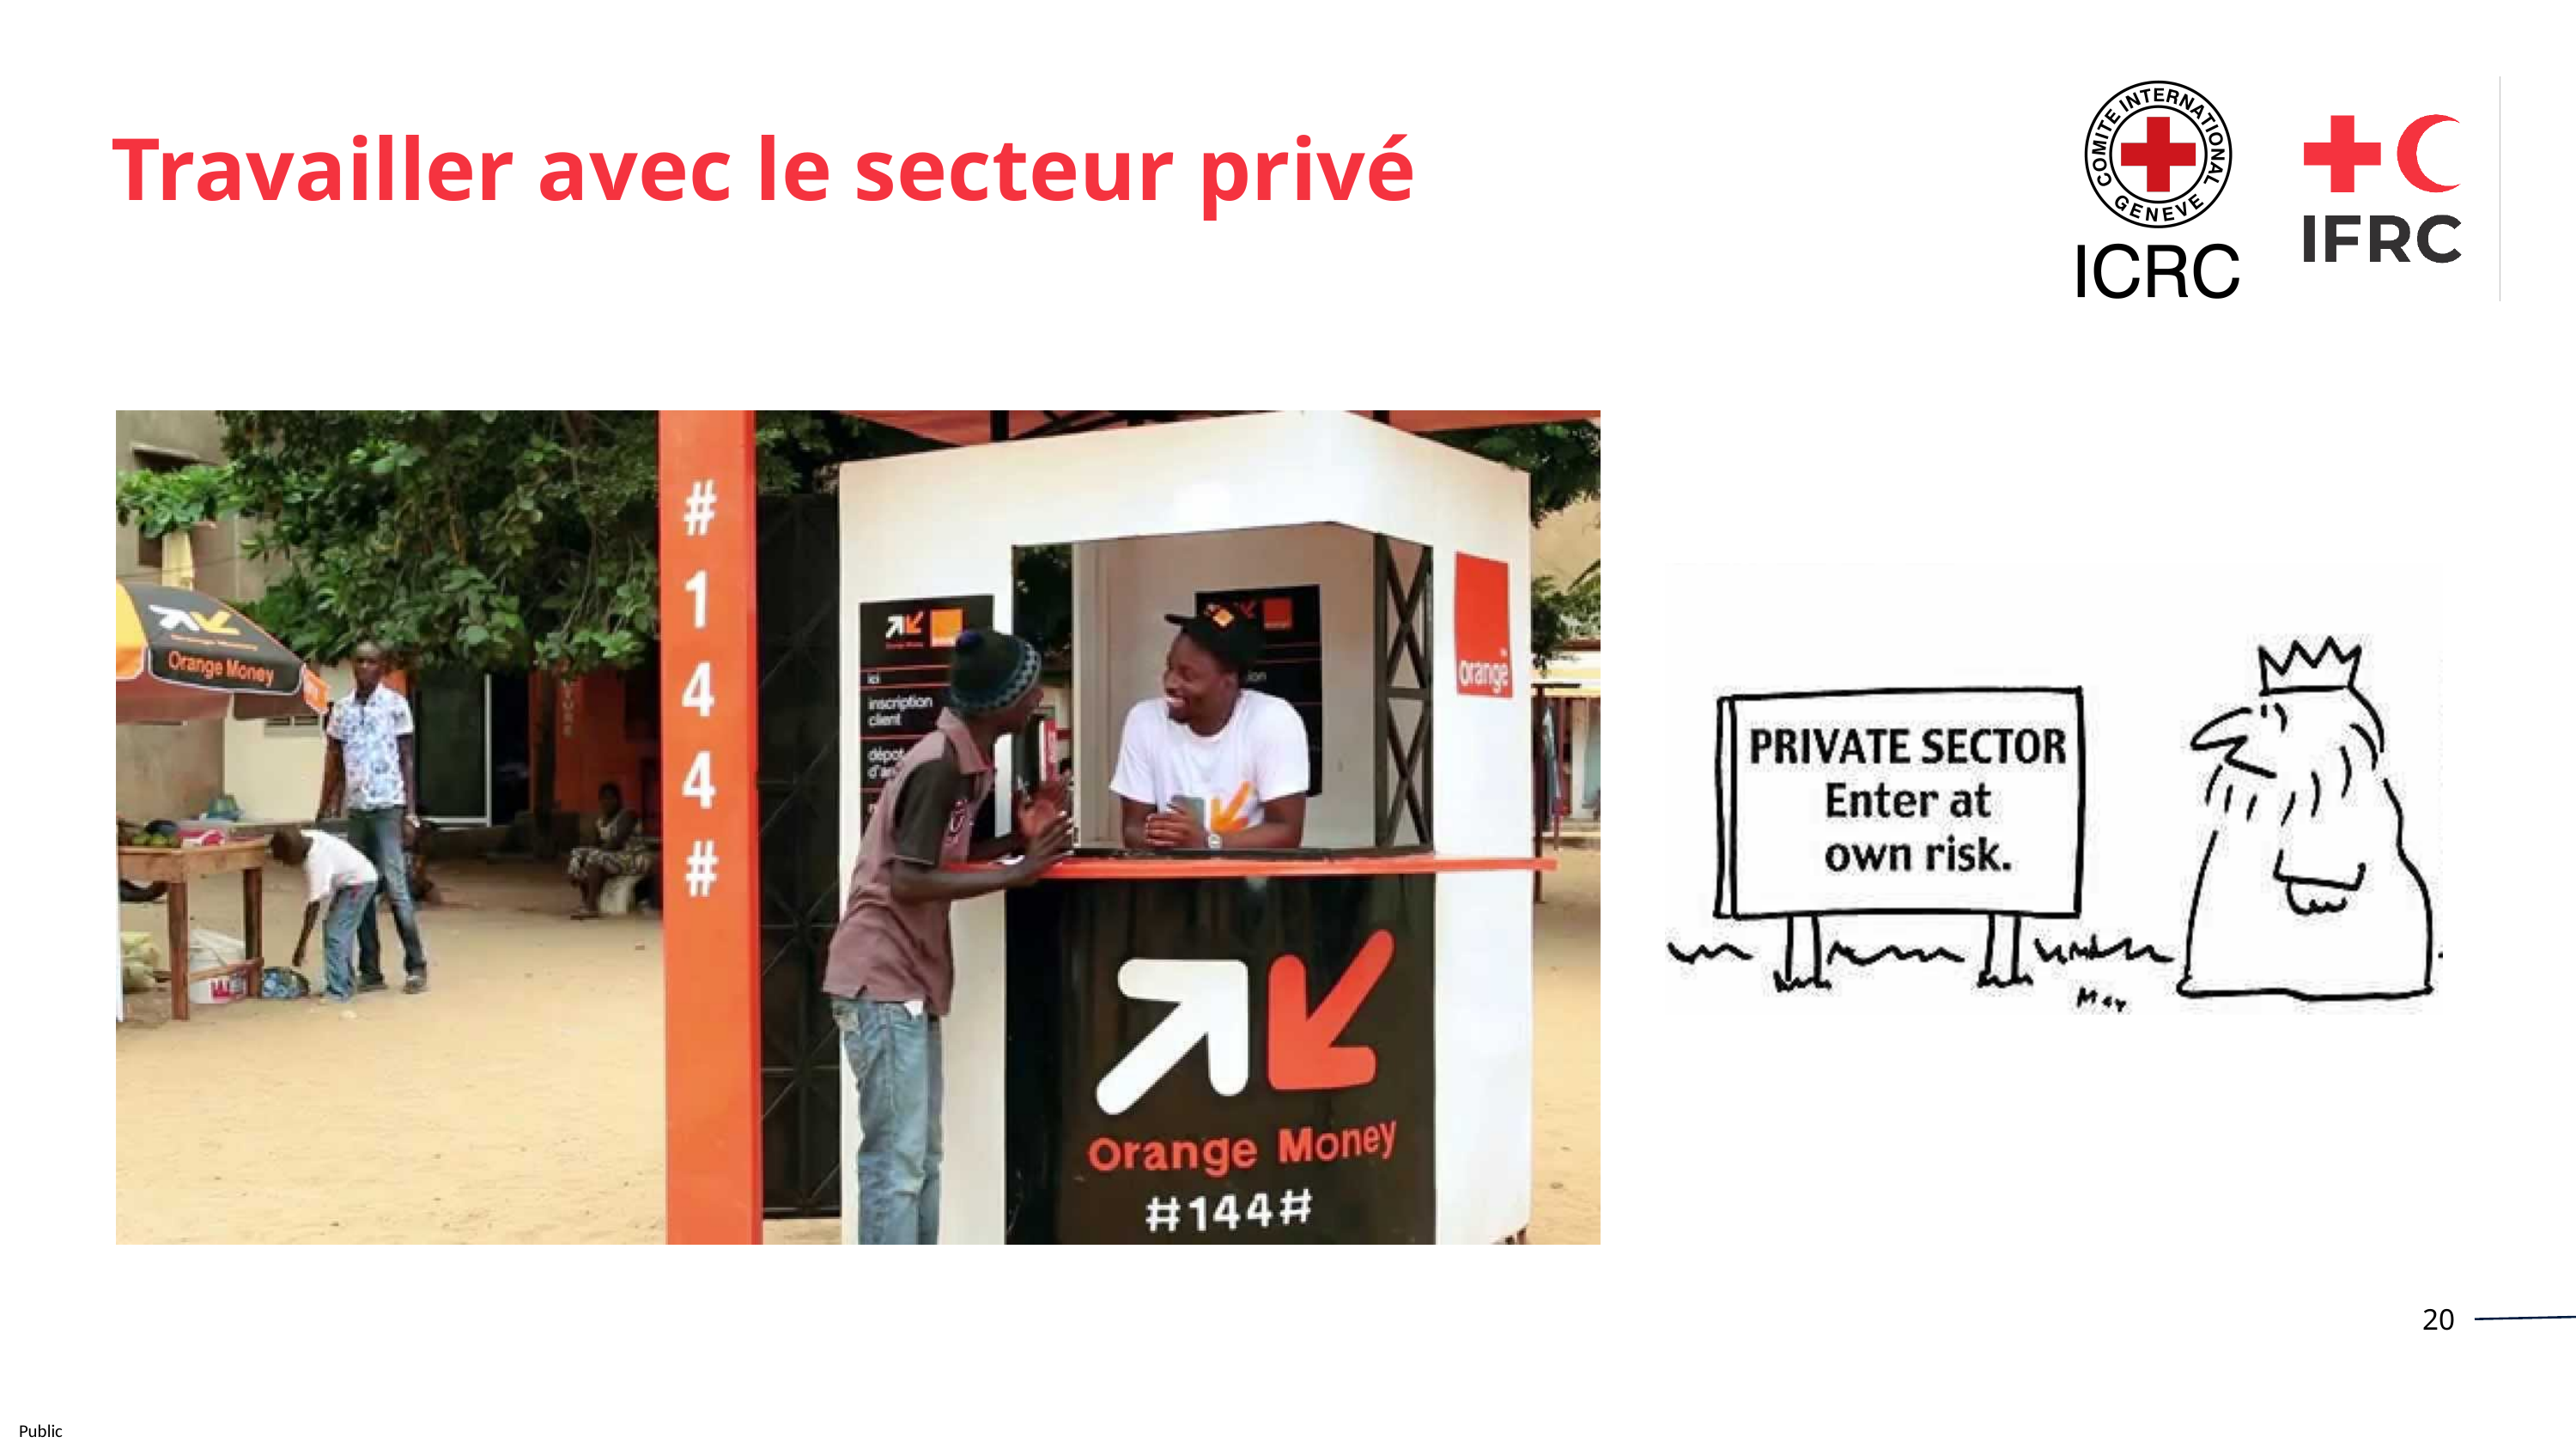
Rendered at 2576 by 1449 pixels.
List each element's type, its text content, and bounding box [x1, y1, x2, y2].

picture [2070, 0, 2576, 378]
picture [116, 410, 1601, 1246]
text_box Travailler avec le secteur privé [99, 108, 1883, 224]
picture [1665, 563, 2443, 1015]
